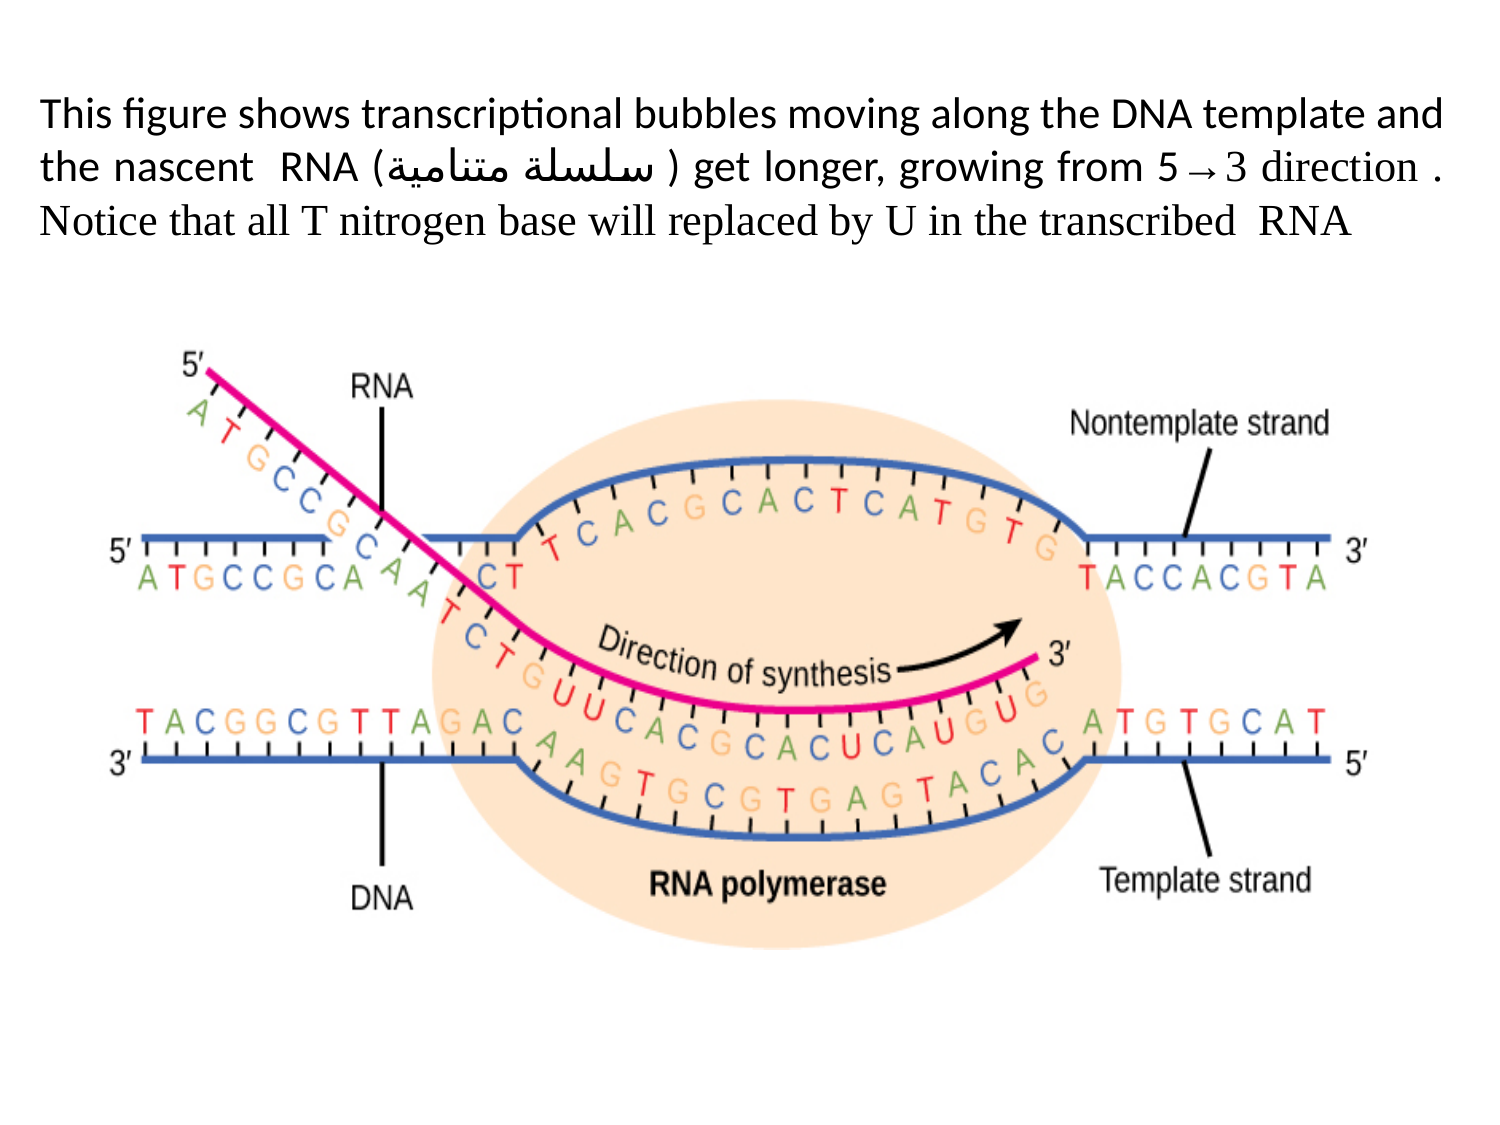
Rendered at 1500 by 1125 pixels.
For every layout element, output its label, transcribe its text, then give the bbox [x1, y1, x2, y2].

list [99, 341, 1376, 951]
title This figure shows transcriptional bubbles moving along the DNA template and the nascent RNA (سلسلة متنامية ) get longer, growing from 5→3 direction . Notice that all T nitrogen base will replaced by U in the transcribed RNA [24, 50, 1463, 278]
